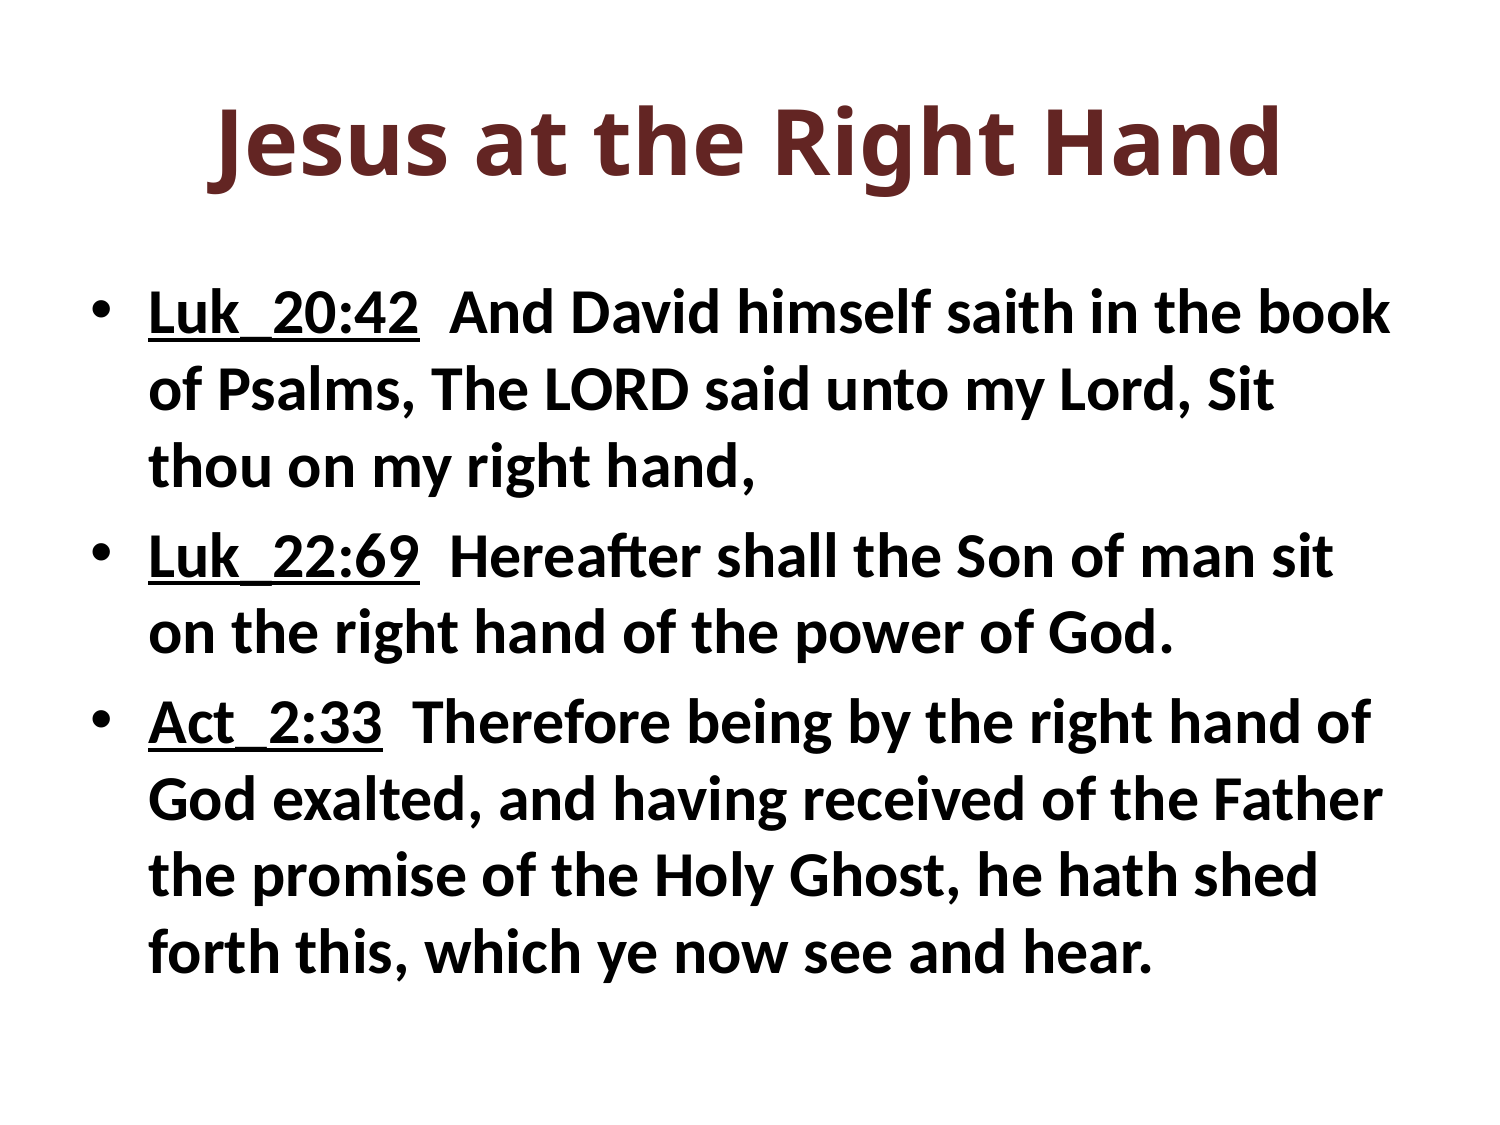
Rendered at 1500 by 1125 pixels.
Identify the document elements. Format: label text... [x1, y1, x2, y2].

list Luk_20:42 And David himself saith in the book of Psalms, The LORD said unto my Lord, Sit thou on my right hand, Luk_22:69 Hereafter shall the Son of man sit on the right hand of the power of God. Act_2:33 Therefore being by the right hand of God exalted, and having received of the Father the promise of the Holy Ghost, he hath shed forth this, which ye now see and hear. [75, 262, 1425, 1005]
title Jesus at the Right Hand [75, 45, 1425, 233]
